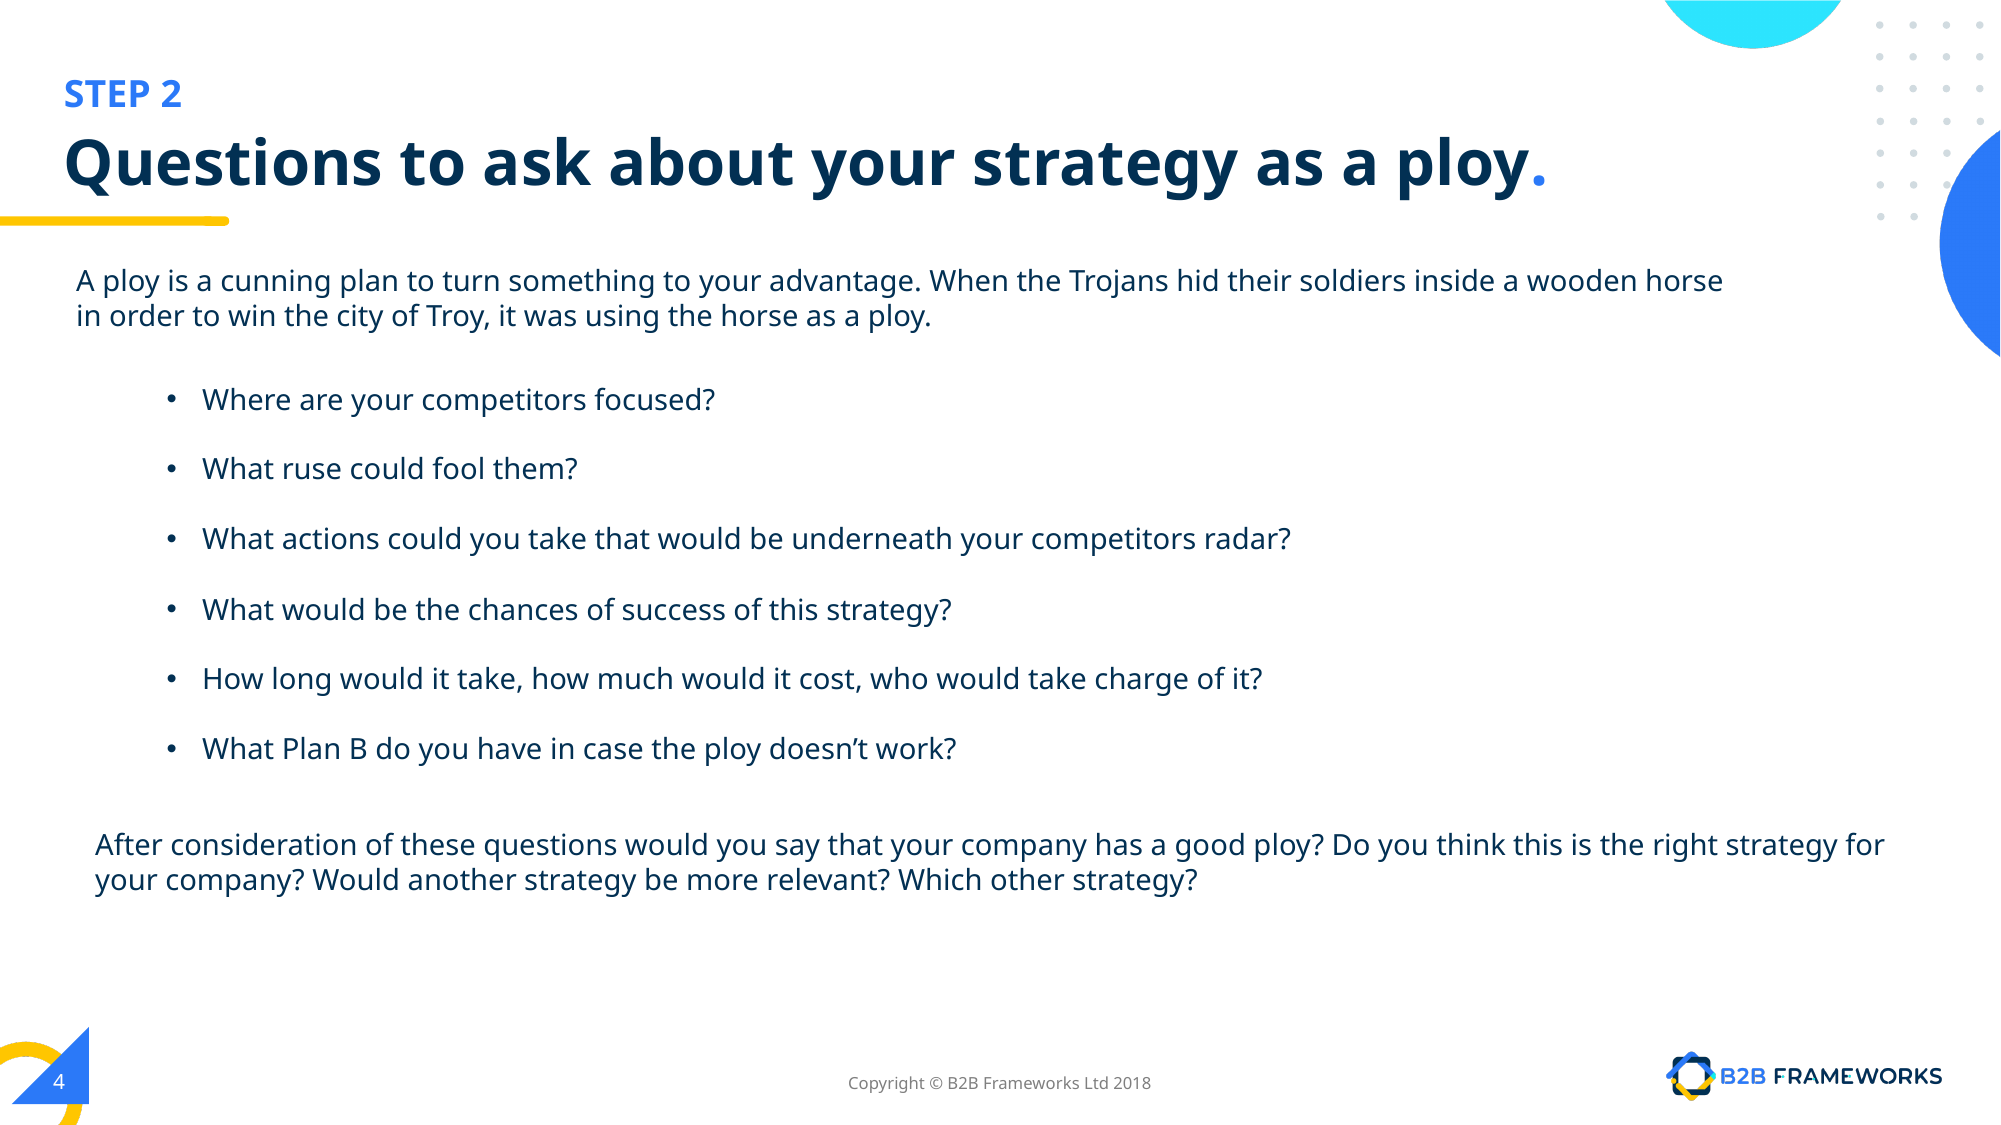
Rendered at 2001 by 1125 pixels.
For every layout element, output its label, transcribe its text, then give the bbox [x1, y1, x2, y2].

picture [1932, 118, 2001, 372]
picture [0, 1041, 84, 1125]
picture [1658, 1, 1851, 54]
title Questions to ask about your strategy as a ploy. [49, 123, 1668, 207]
picture [1655, 1040, 1952, 1111]
text_box A ploy is a cunning plan to turn something to your advantage. When the Trojans hid their soldiers inside a wooden horse in order to win the city of Troy, it was using the horse as a ploy. [61, 254, 1754, 420]
footer Copyright © B2B Frameworks Ltd 2018 [662, 1052, 1338, 1113]
text_box Where are your competitors focused? What ruse could fool them? What actions could you take that would be underneath your competitors radar? What would be the chances of success of this strategy? How long would it take, how much would it cost, who would take charge of it? What Plan B do you have in case the ploy doesn’t work? [149, 373, 1630, 813]
slide_number 4 [38, 1052, 488, 1113]
text_box After consideration of these questions would you say that your company has a good ploy? Do you think this is the right strategy for your company? Would another strategy be more relevant? Which other strategy? [80, 818, 1920, 944]
